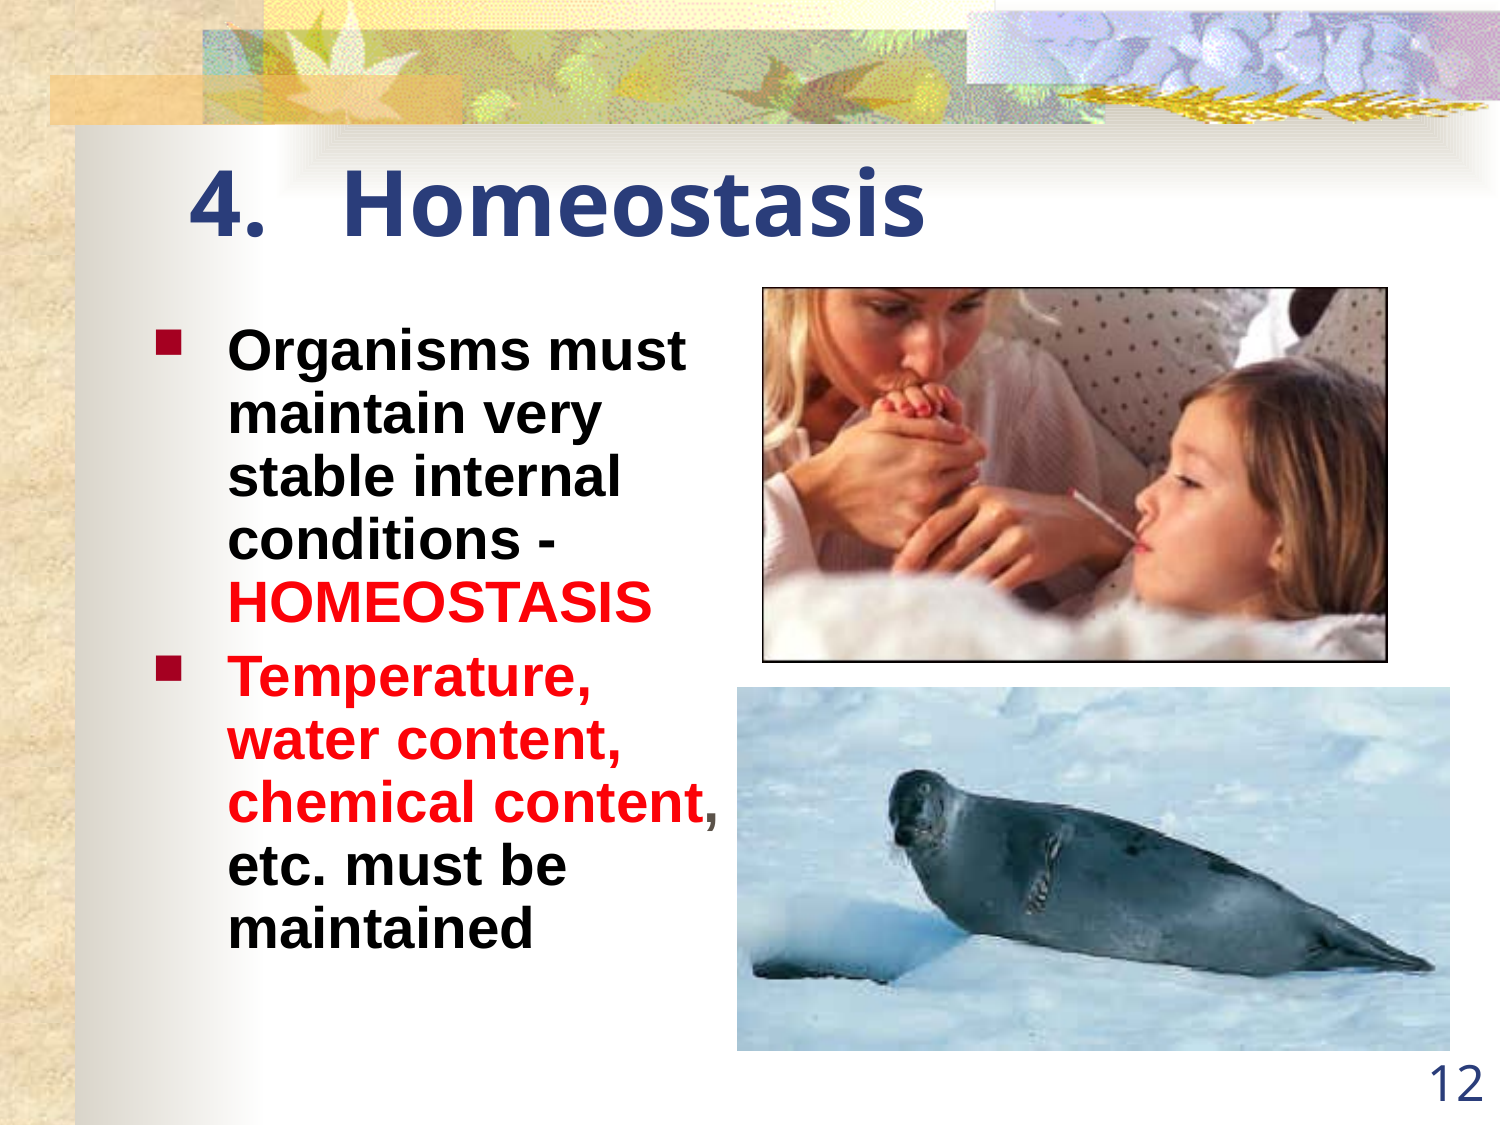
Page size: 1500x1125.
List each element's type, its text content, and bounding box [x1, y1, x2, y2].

picture [762, 287, 1388, 663]
picture [737, 687, 1451, 1051]
slide_number 12 [1349, 1051, 1500, 1125]
list Organisms must maintain very stable internal conditions - HOMEOSTASIS Temperature, water content, chemical content, etc. must be maintained [137, 312, 751, 1021]
title 4. Homeostasis [174, 137, 1451, 263]
picture [0, 0, 1500, 1125]
